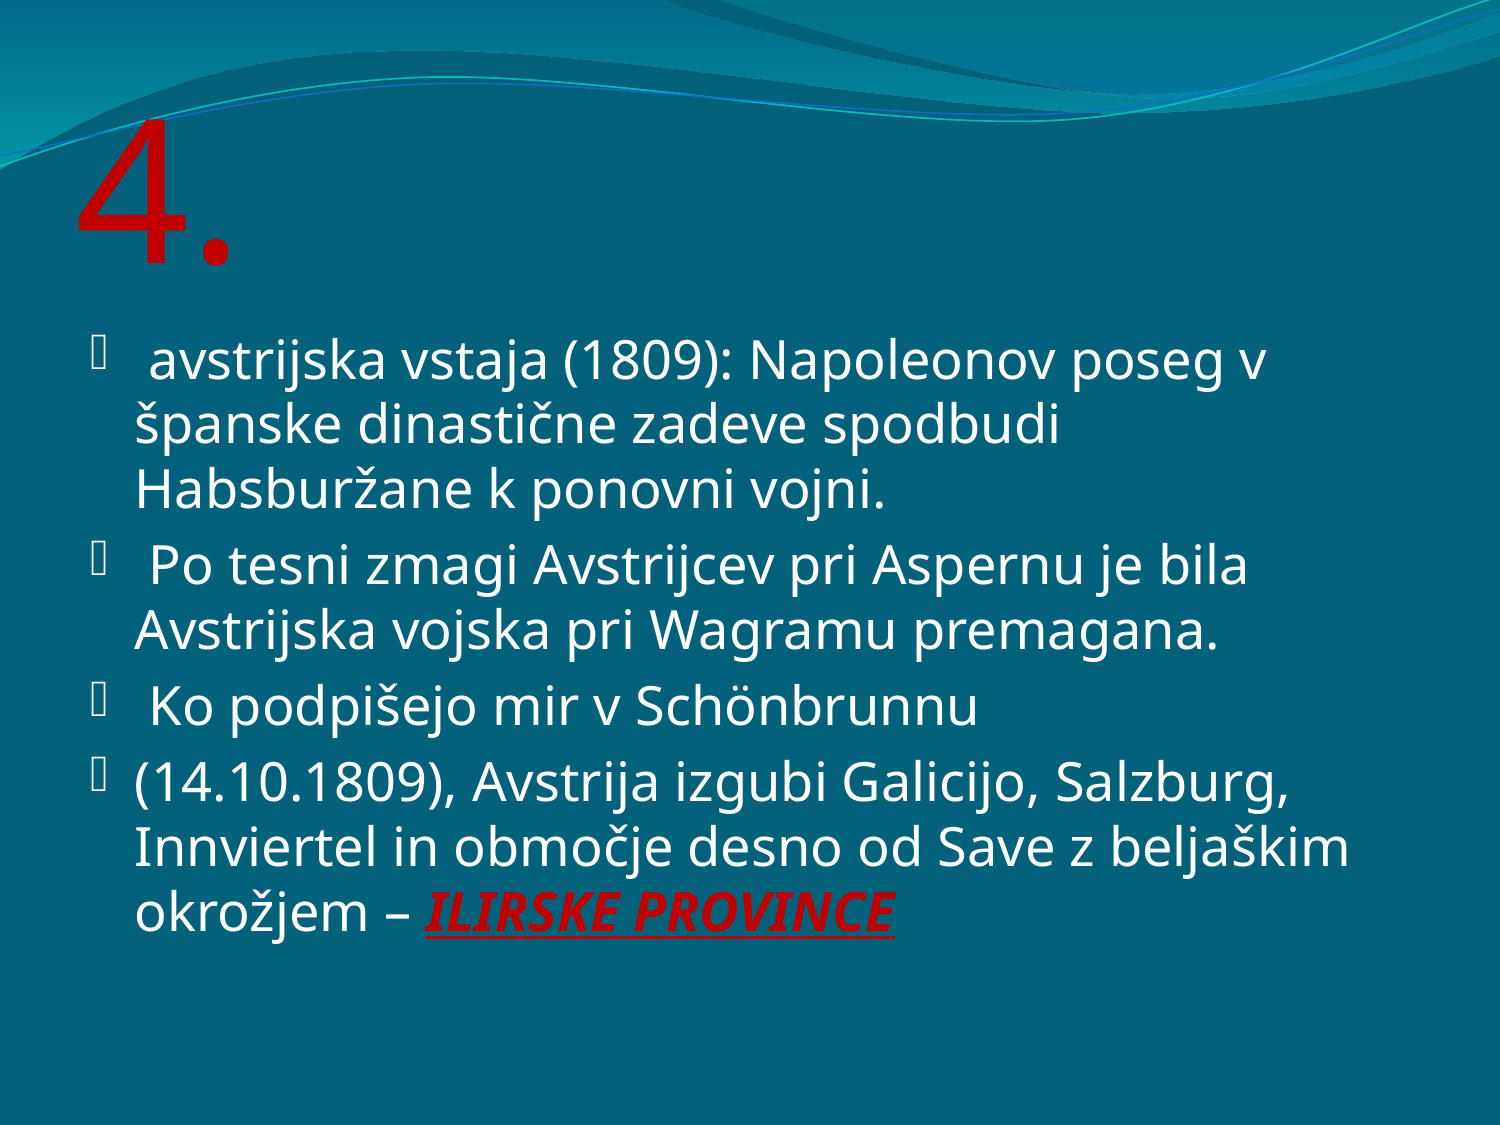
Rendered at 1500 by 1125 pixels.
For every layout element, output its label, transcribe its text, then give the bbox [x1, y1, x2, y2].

title 4. [75, 115, 1425, 304]
list avstrijska vstaja (1809): Napoleonov poseg v španske dinastične zadeve spodbudi Habsburžane k ponovni vojni. Po tesni zmagi Avstrijcev pri Aspernu je bila Avstrijska vojska pri Wagramu premagana. Ko podpišejo mir v Schönbrunnu (14.10.1809), Avstrija izgubi Galicijo, Salzburg, Innviertel in območje desno od Save z beljaškim okrožjem – ILIRSKE PROVINCE [75, 317, 1425, 1038]
